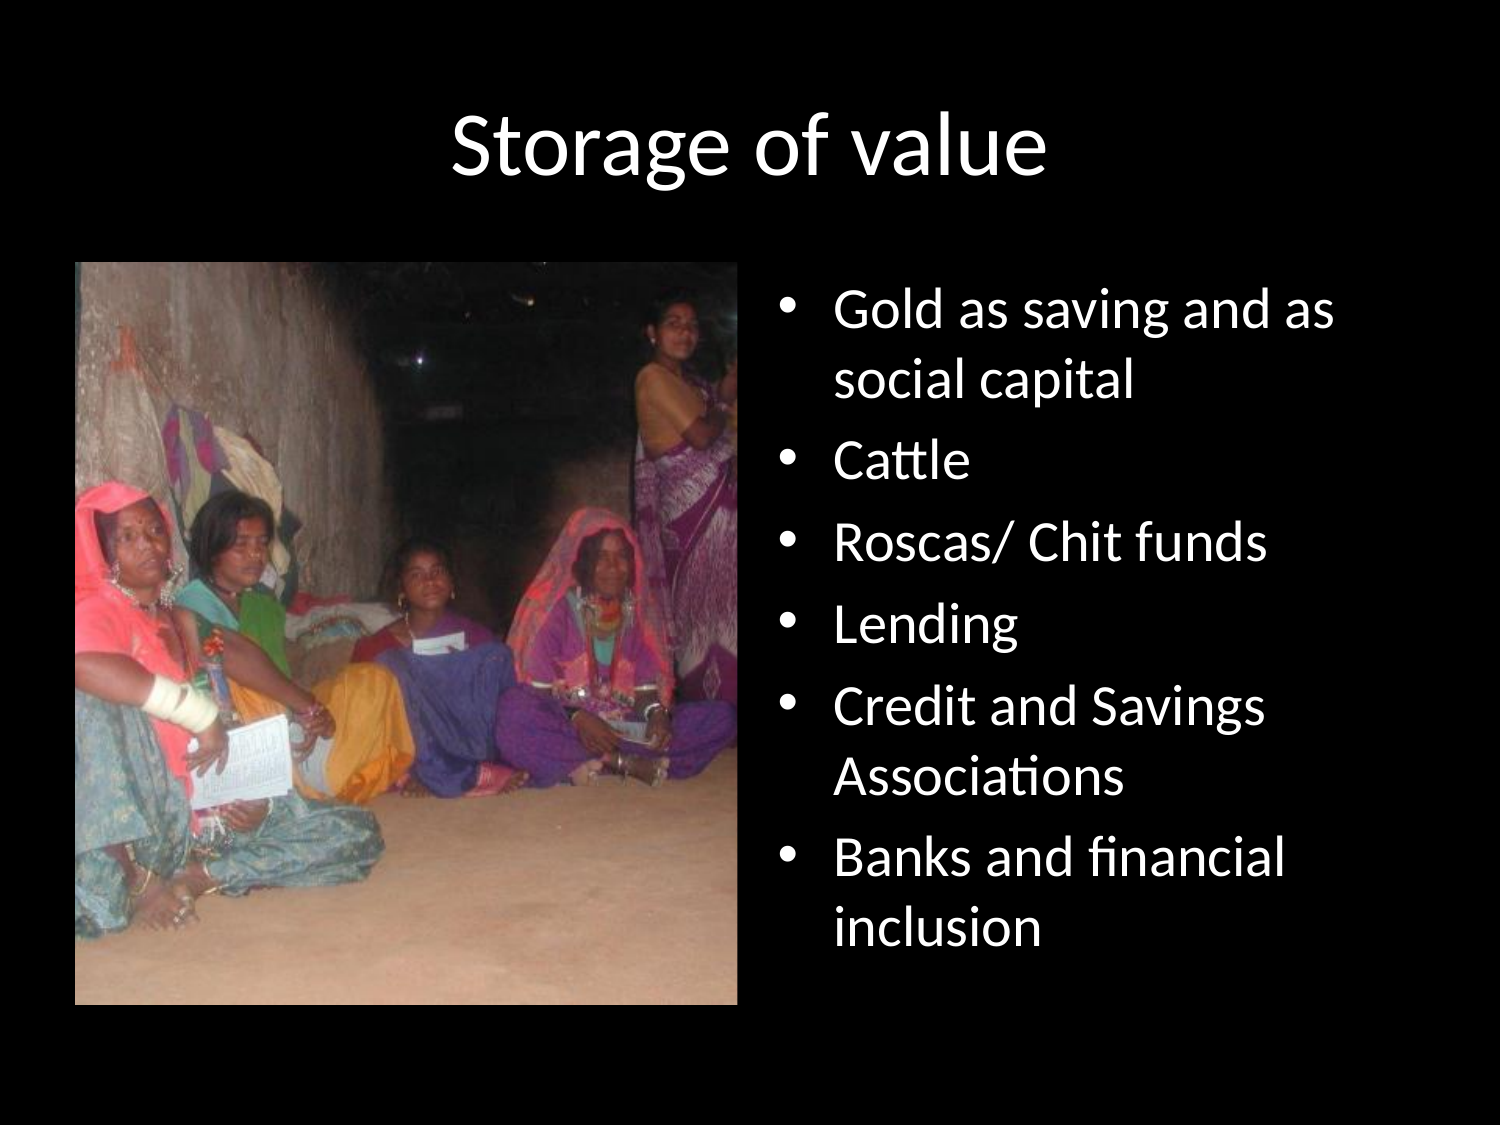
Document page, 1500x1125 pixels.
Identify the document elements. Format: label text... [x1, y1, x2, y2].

title Storage of value [75, 45, 1425, 233]
list Gold as saving and as social capital Cattle Roscas/ Chit funds Lending Credit and Savings Associations Banks and financial inclusion [762, 262, 1425, 1005]
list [74, 262, 738, 1006]
